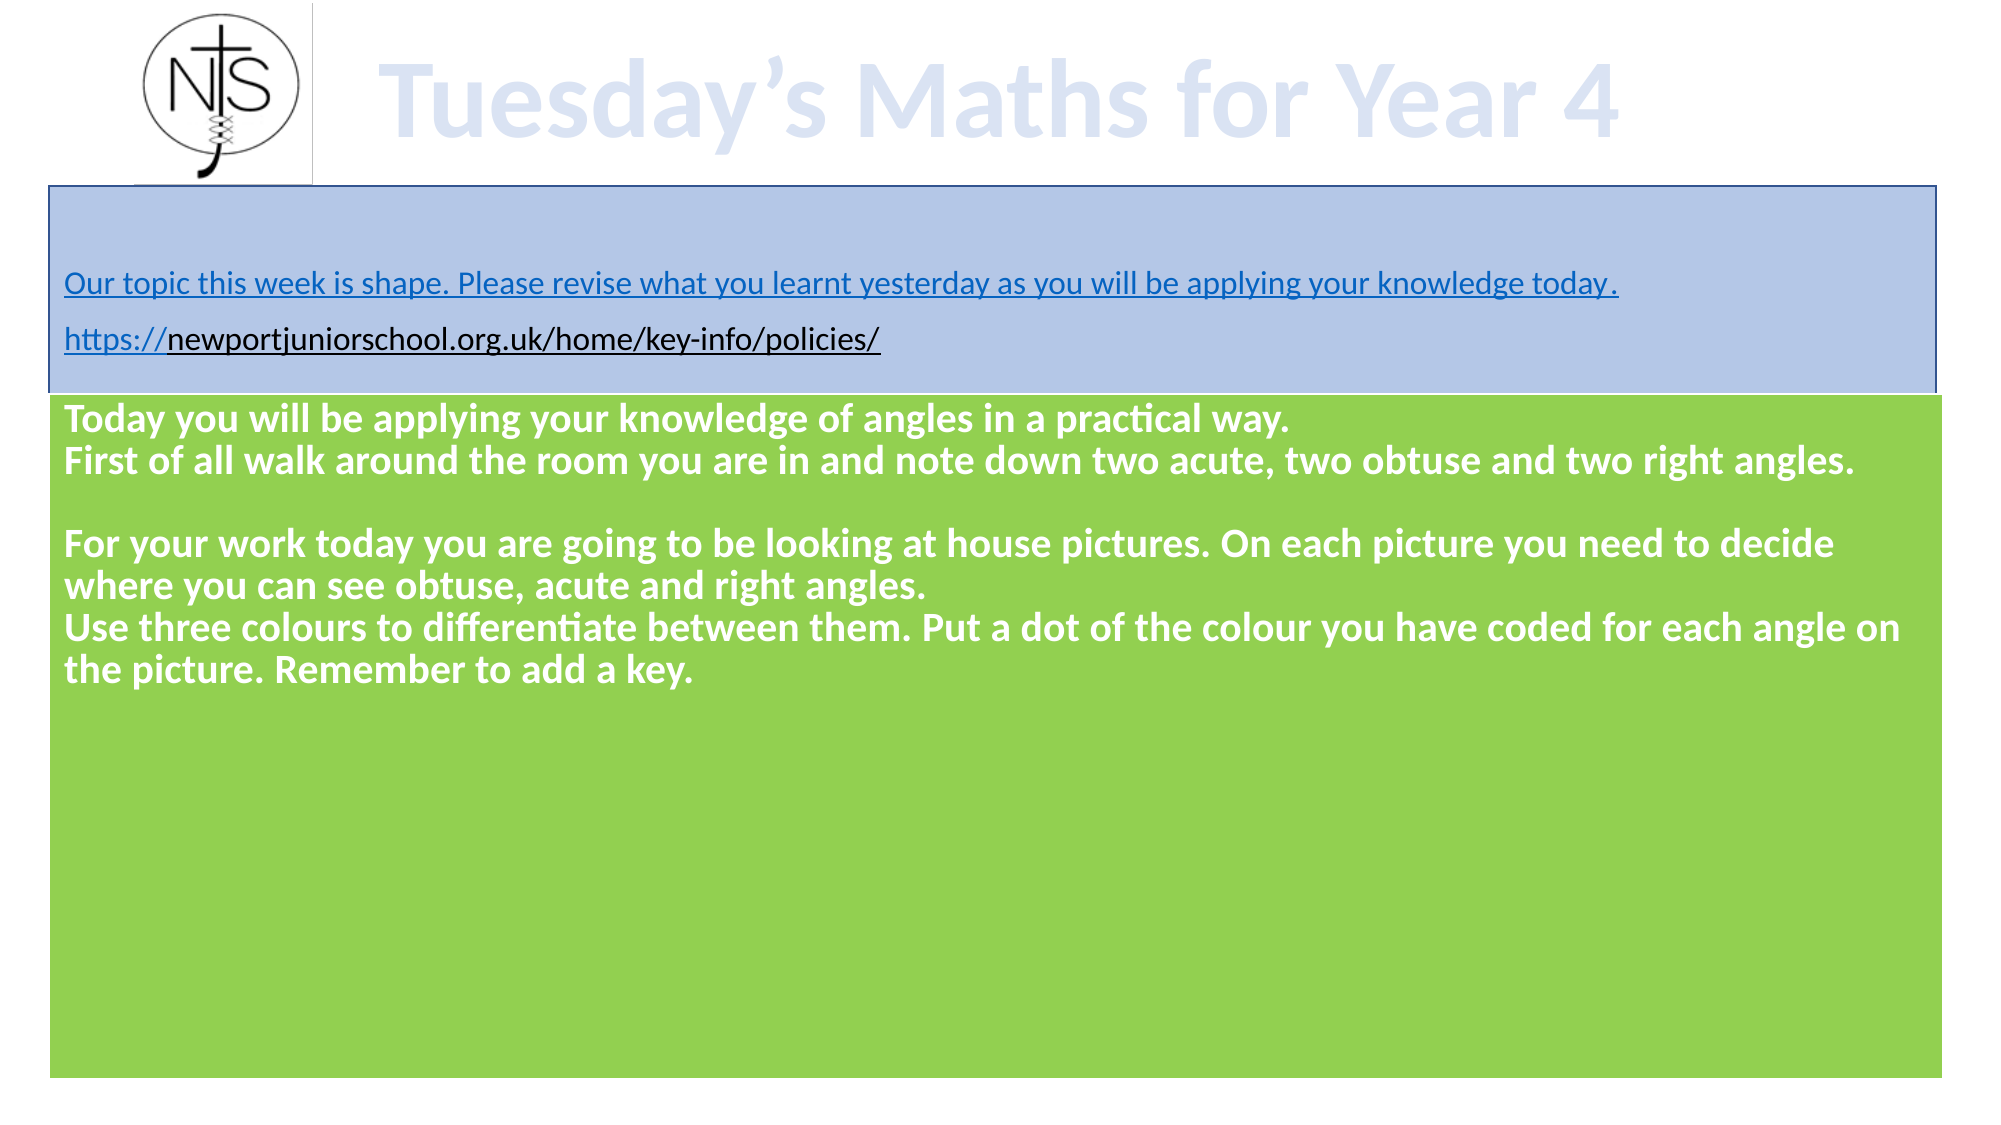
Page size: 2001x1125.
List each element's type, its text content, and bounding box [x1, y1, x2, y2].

subtitle Our topic this week is shape. Please revise what you learnt yesterday as you will be applying your knowledge today. https://newportjuniorschool.org.uk/home/key-info/policies/ [49, 197, 1881, 393]
text_box [48, 185, 1937, 393]
picture [134, 3, 314, 186]
text_box [1454, 422, 1923, 497]
table_header Today you will be applying your knowledge of angles in a practical way. First of all walk around the room you are in and note down two acute, two obtuse and two right angles. For your work today you are going to be looking at house pictures. On each picture you need to decide where you can see obtuse, acute and right angles. Use three colours to differentiate between them. Put a dot of the colour you have coded for each angle on the picture. Remember to add a key. [50, 395, 1942, 1078]
text_box Tuesday’s Maths for Year 4 [363, 17, 1637, 168]
